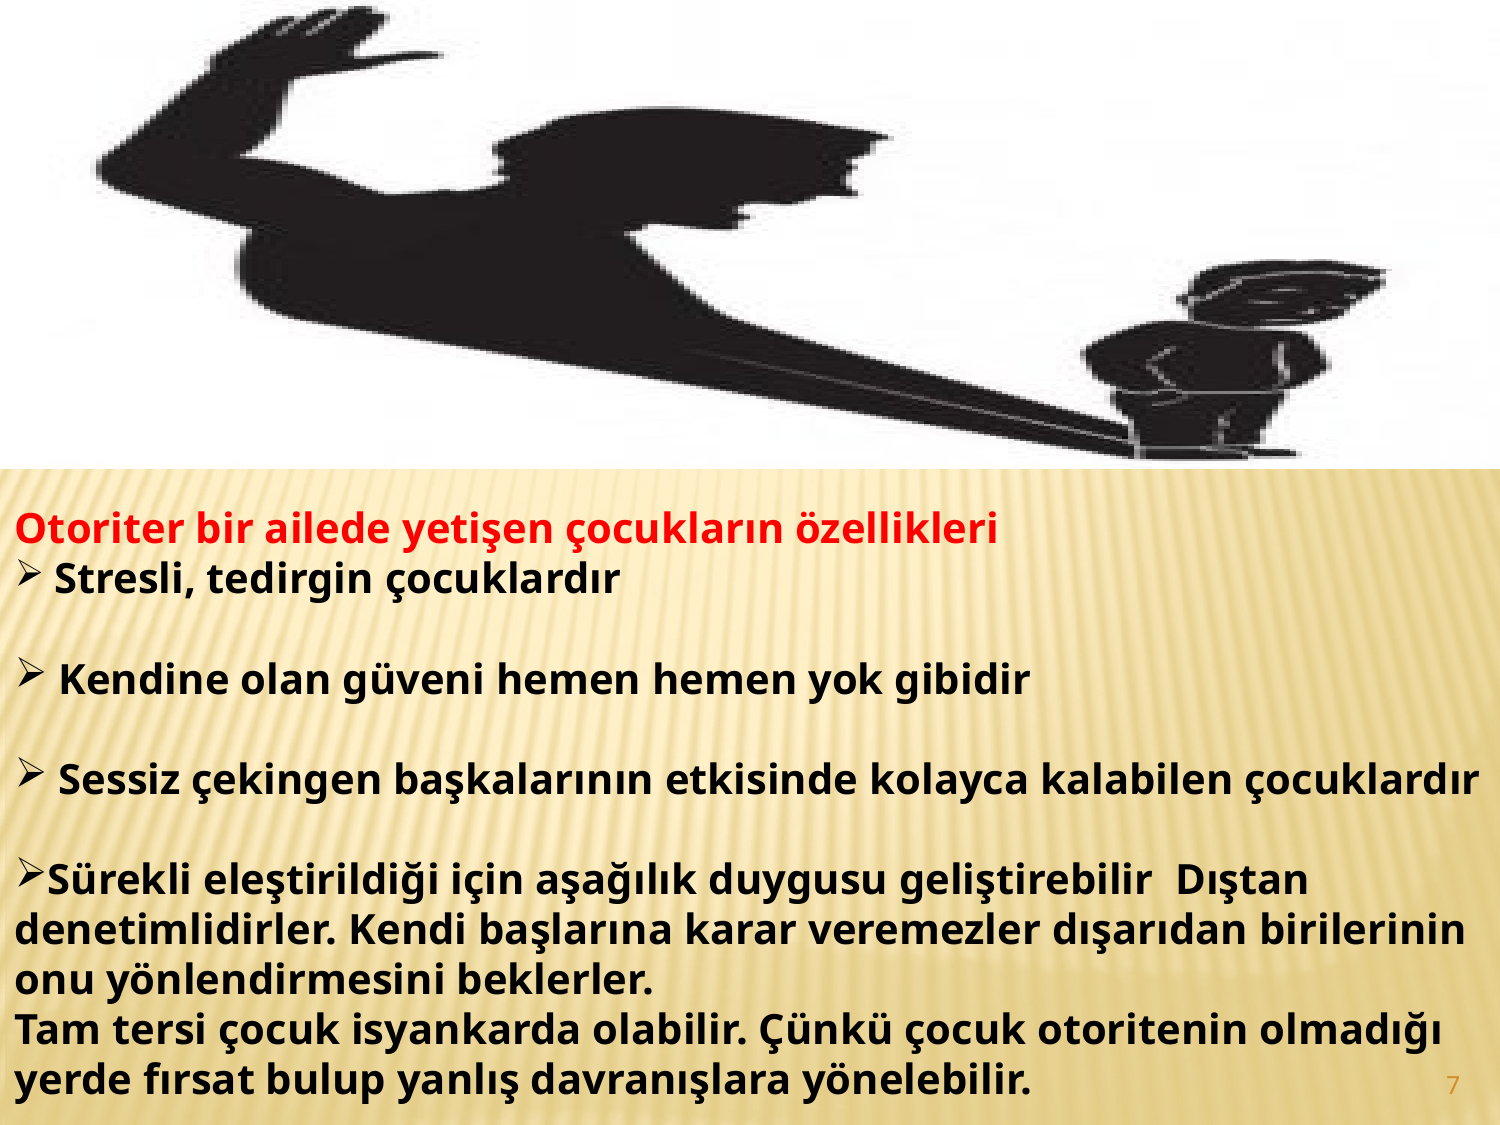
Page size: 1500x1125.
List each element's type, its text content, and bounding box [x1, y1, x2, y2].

text_box Otoriter bir ailede yetişen çocukların özellikleri Stresli, tedirgin çocuklardır Kendine olan güveni hemen hemen yok gibidir Sessiz çekingen başkalarının etkisinde kolayca kalabilen çocuklardır Sürekli eleştirildiği için aşağılık duygusu geliştirebilir Dıştan denetimlidirler. Kendi başlarına karar veremezler dışarıdan birilerinin onu yönlendirmesini beklerler. Tam tersi çocuk isyankarda olabilir. Çünkü çocuk otoritenin olmadığı yerde fırsat bulup yanlış davranışlara yönelebilir. [0, 485, 1500, 1110]
slide_number 7 [1350, 1062, 1475, 1103]
picture [0, 0, 1500, 469]
